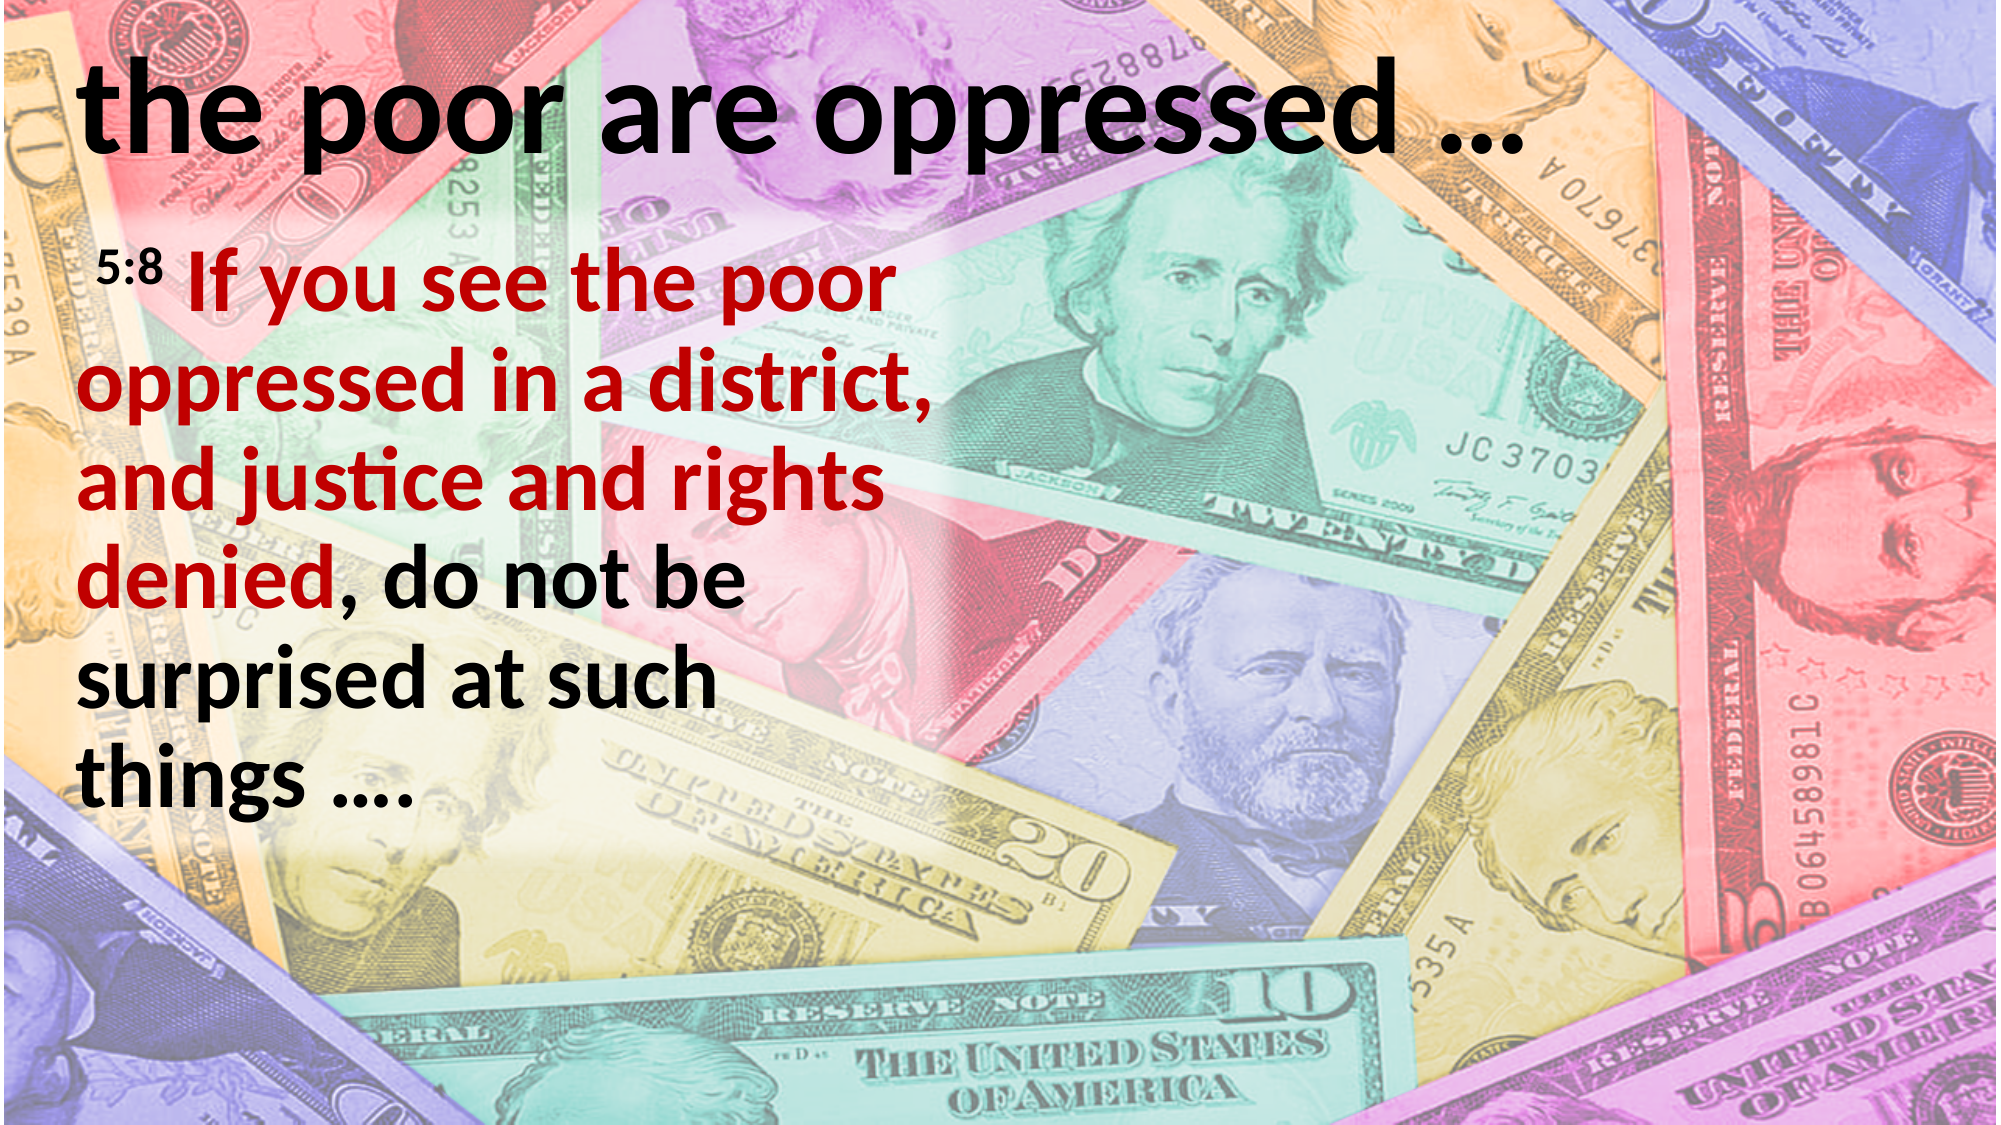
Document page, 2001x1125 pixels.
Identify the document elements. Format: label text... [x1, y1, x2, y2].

list 5:8 If you see the poor oppressed in a district, and justice and rights denied, do not be surprised at such things …. [59, 225, 980, 1022]
title the poor are oppressed … [59, 0, 1941, 218]
